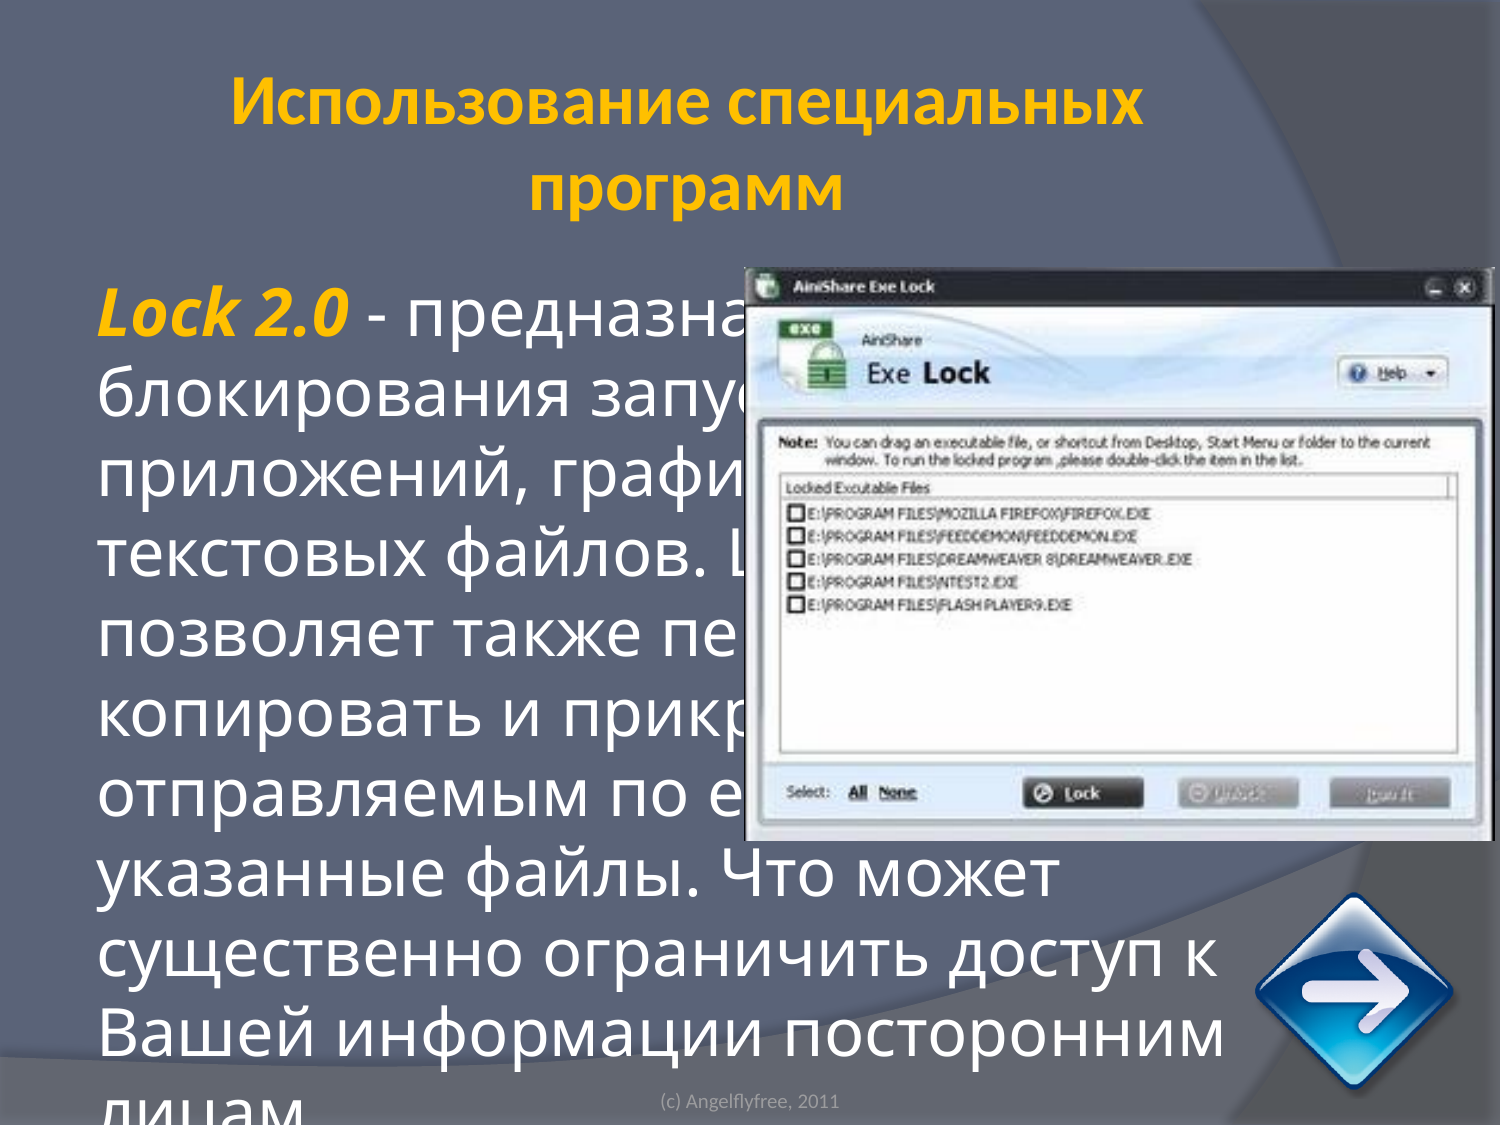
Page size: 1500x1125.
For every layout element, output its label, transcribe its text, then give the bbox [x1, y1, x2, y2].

picture [1248, 885, 1463, 1100]
picture [743, 267, 1496, 841]
list Lock 2.0 - предназначена для блокирования запуска приложений, графических и текстовых файлов. Lock не позволяет также перемещать, копировать и прикреплять к отправляемым по e-mail письмам указанные файлы. Что может существенно ограничить доступ к Вашей информации посторонним лицам. [75, 262, 1300, 1083]
title Использование специальных программ [75, 45, 1300, 233]
footer (c) Angelflyfree, 2011 [512, 1053, 988, 1114]
